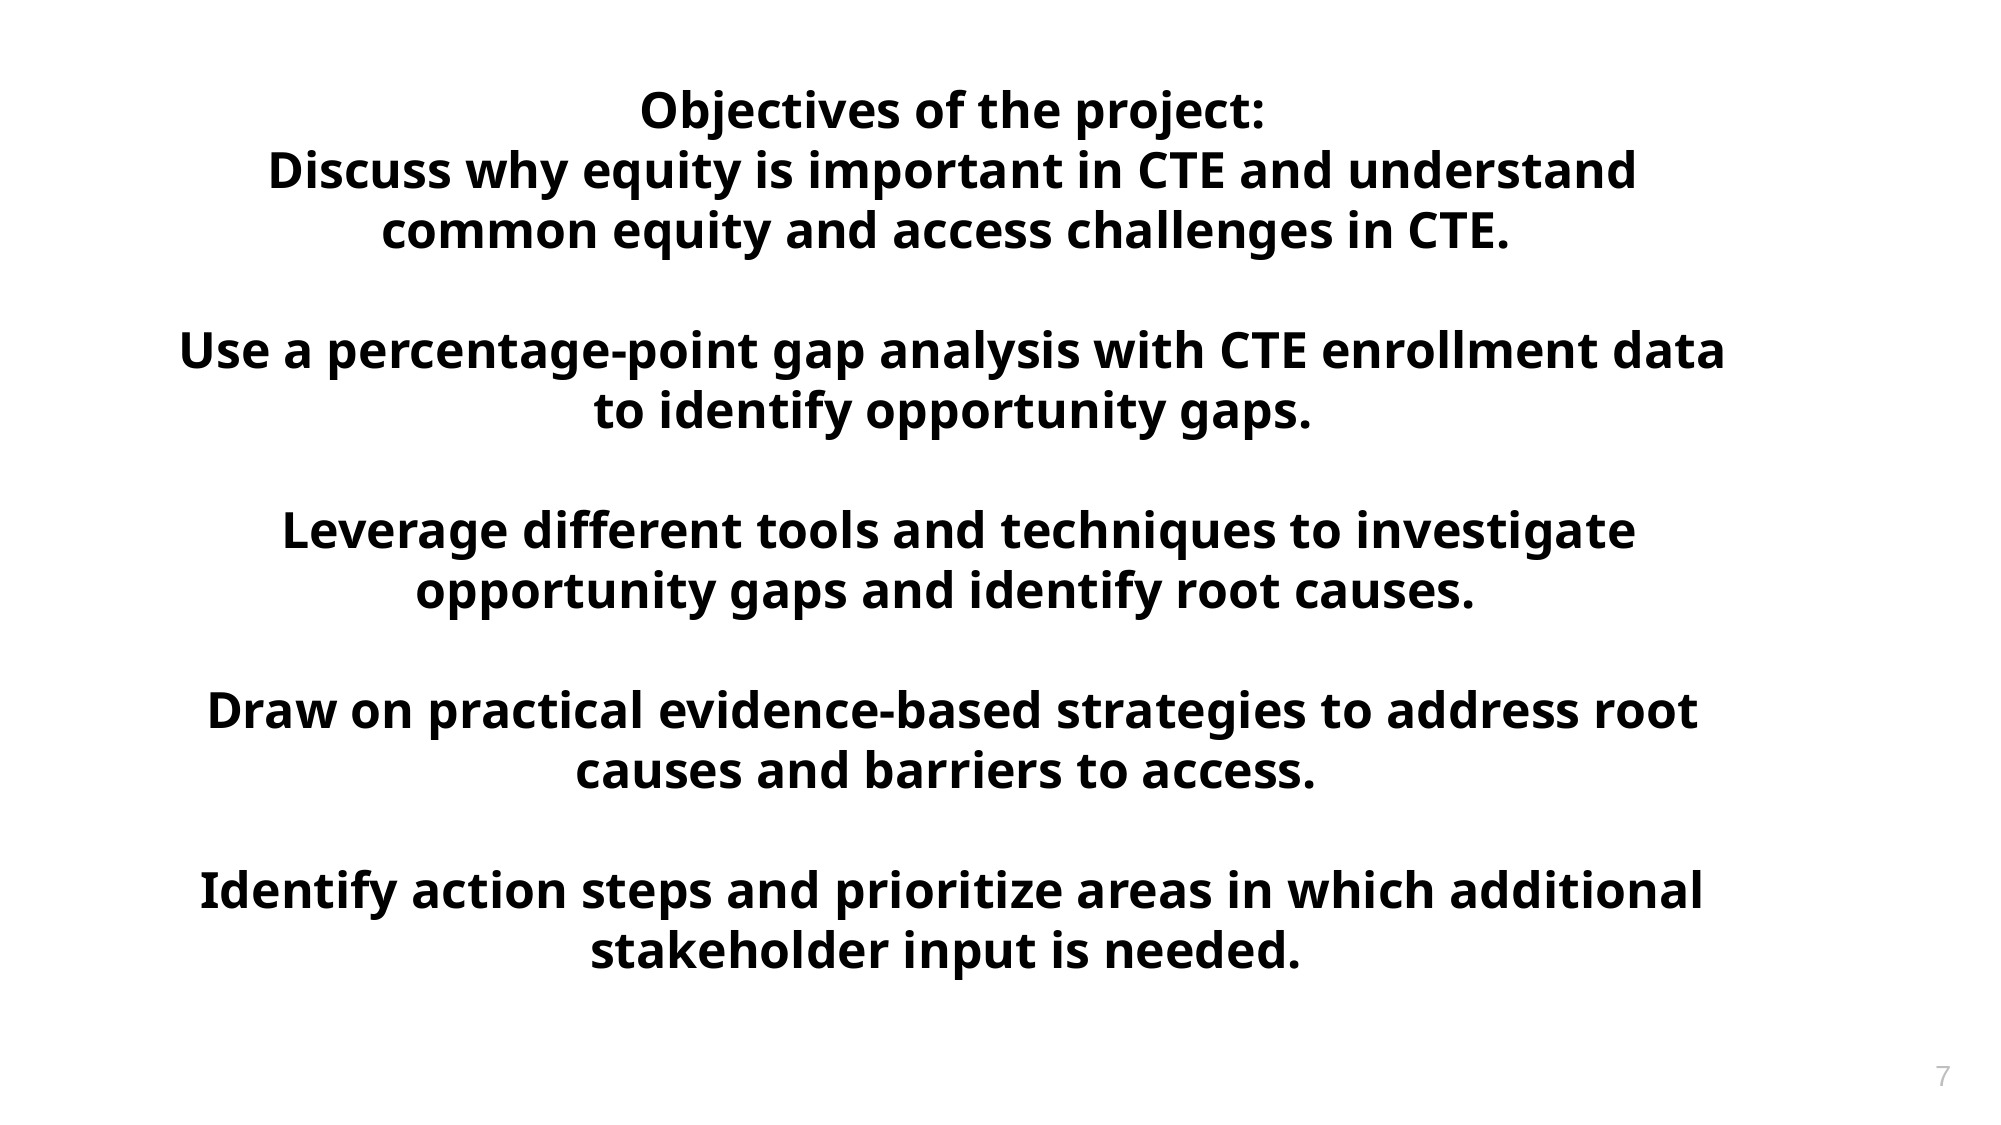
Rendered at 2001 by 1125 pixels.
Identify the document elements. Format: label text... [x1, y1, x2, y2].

text_box Objectives of the project: Discuss why equity is important in CTE and understand common equity and access challenges in CTE. Use a percentage-point gap analysis with CTE enrollment data to identify opportunity gaps. Leverage different tools and techniques to investigate opportunity gaps and identify root causes. Draw on practical evidence-based strategies to address root causes and barriers to access. Identify action steps and prioritize areas in which additional stakeholder input is needed. [149, 71, 1756, 986]
